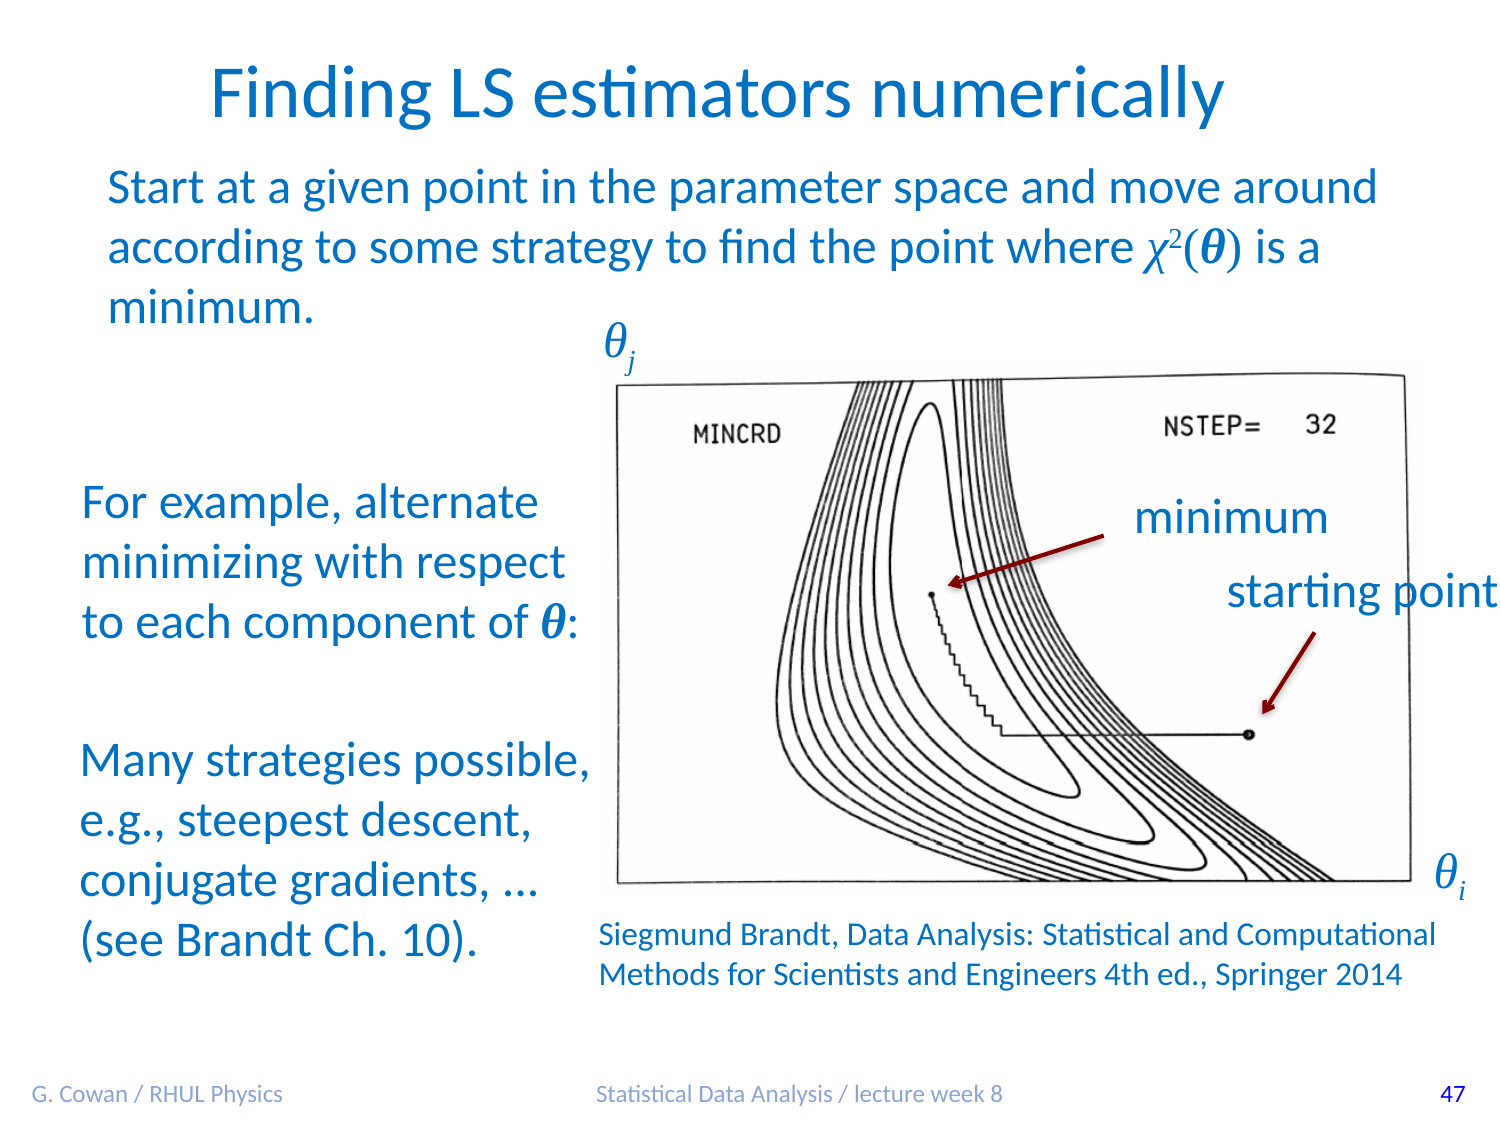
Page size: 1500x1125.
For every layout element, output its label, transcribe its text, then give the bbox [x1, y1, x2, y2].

footer Statistical Data Analysis / lecture week 8 [338, 1062, 1262, 1123]
text_box starting point [1425, 550, 1500, 626]
text_box Finding LS estimators numerically [80, 36, 1356, 137]
slide_number G. Cowan / RHUL Physics [16, 1062, 338, 1123]
text_box Siegmund Brandt, Data Analysis: Statistical and Computational Methods for Scientists and Engineers 4th ed., Springer 2014 [583, 905, 1471, 1000]
text_box For example, alternate minimizing with respect to each component of θ: [66, 461, 594, 656]
text_box Many strategies possible, e.g., steepest descent, conjugate gradients, ... (see Brandt Ch. 10). [64, 719, 607, 974]
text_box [1262, 632, 1315, 715]
text_box θi [1418, 830, 1482, 914]
slide_number 47 [1262, 1062, 1481, 1123]
picture [599, 363, 1421, 896]
text_box θj [588, 300, 651, 384]
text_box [947, 535, 1105, 586]
text_box Start at a given point in the parameter space and move around according to some strategy to find the point where χ2(θ) is a minimum. [92, 146, 1406, 341]
